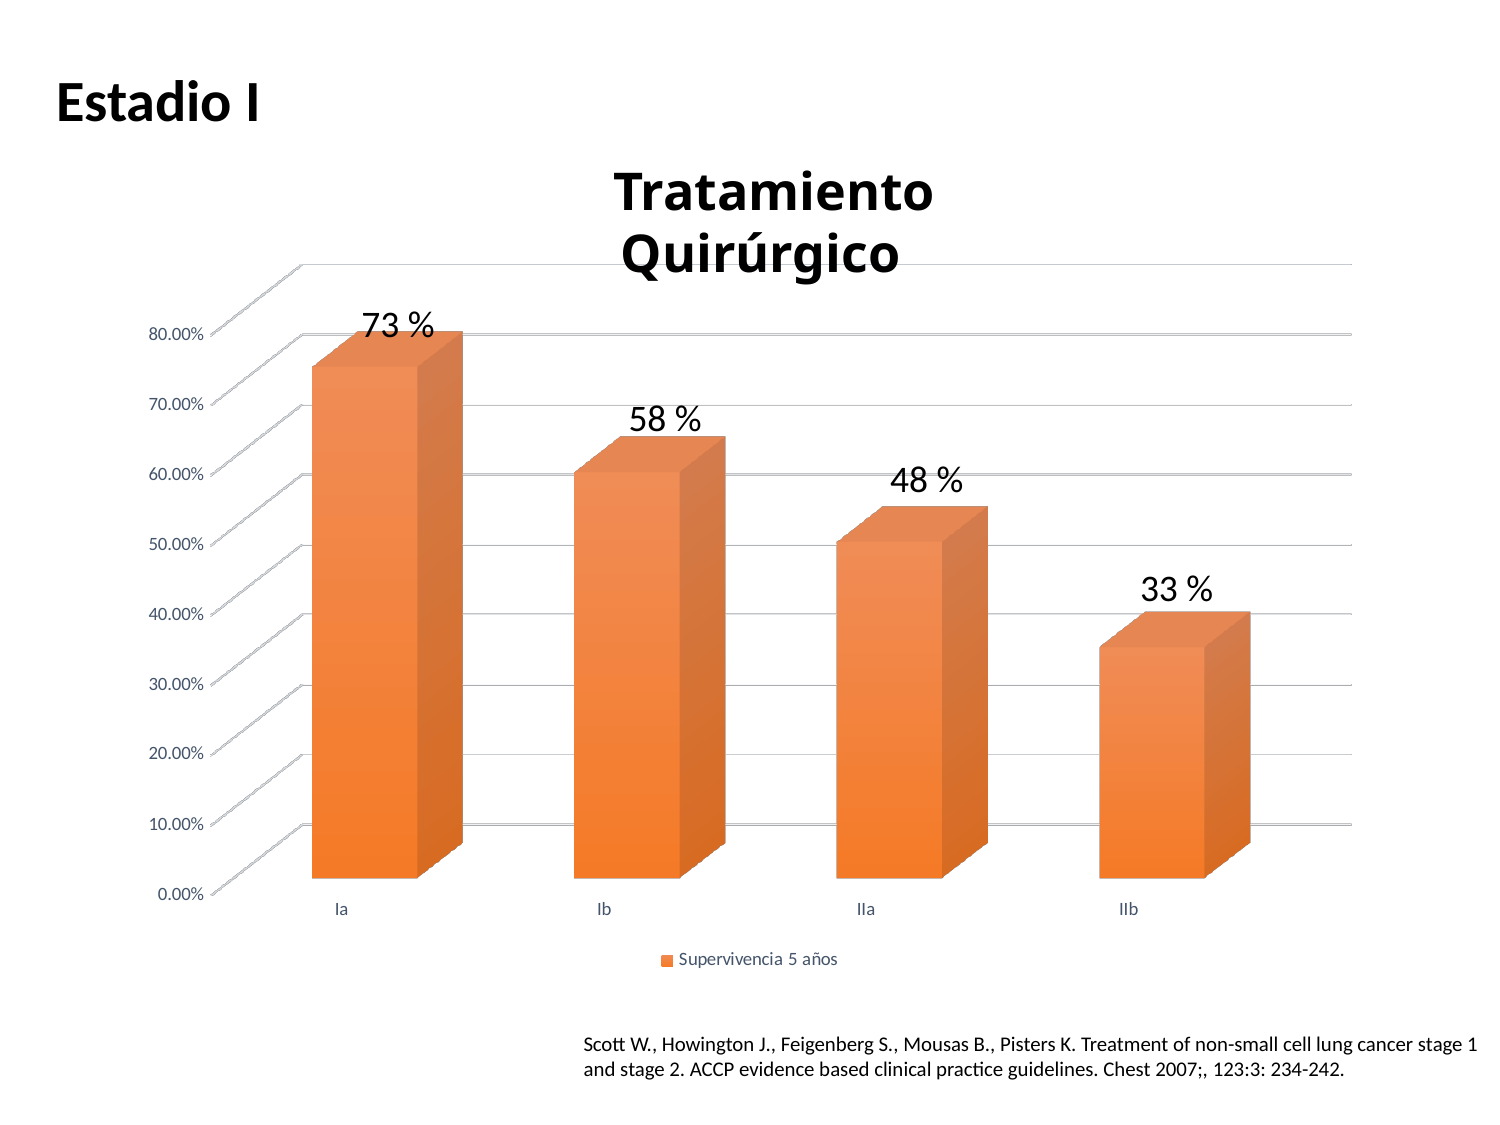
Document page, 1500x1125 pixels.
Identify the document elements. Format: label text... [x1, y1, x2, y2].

text_box Scott W., Howington J., Feigenberg S., Mousas B., Pisters K. Treatment of non-small cell lung cancer stage 1 and stage 2. ACCP evidence based clinical practice guidelines. Chest 2007;, 123:3: 234-242. [568, 1023, 1500, 1088]
title Estadio I [41, 54, 388, 150]
text_box Tratamiento Quirúrgico [513, 151, 1035, 250]
chart [103, 250, 1397, 977]
